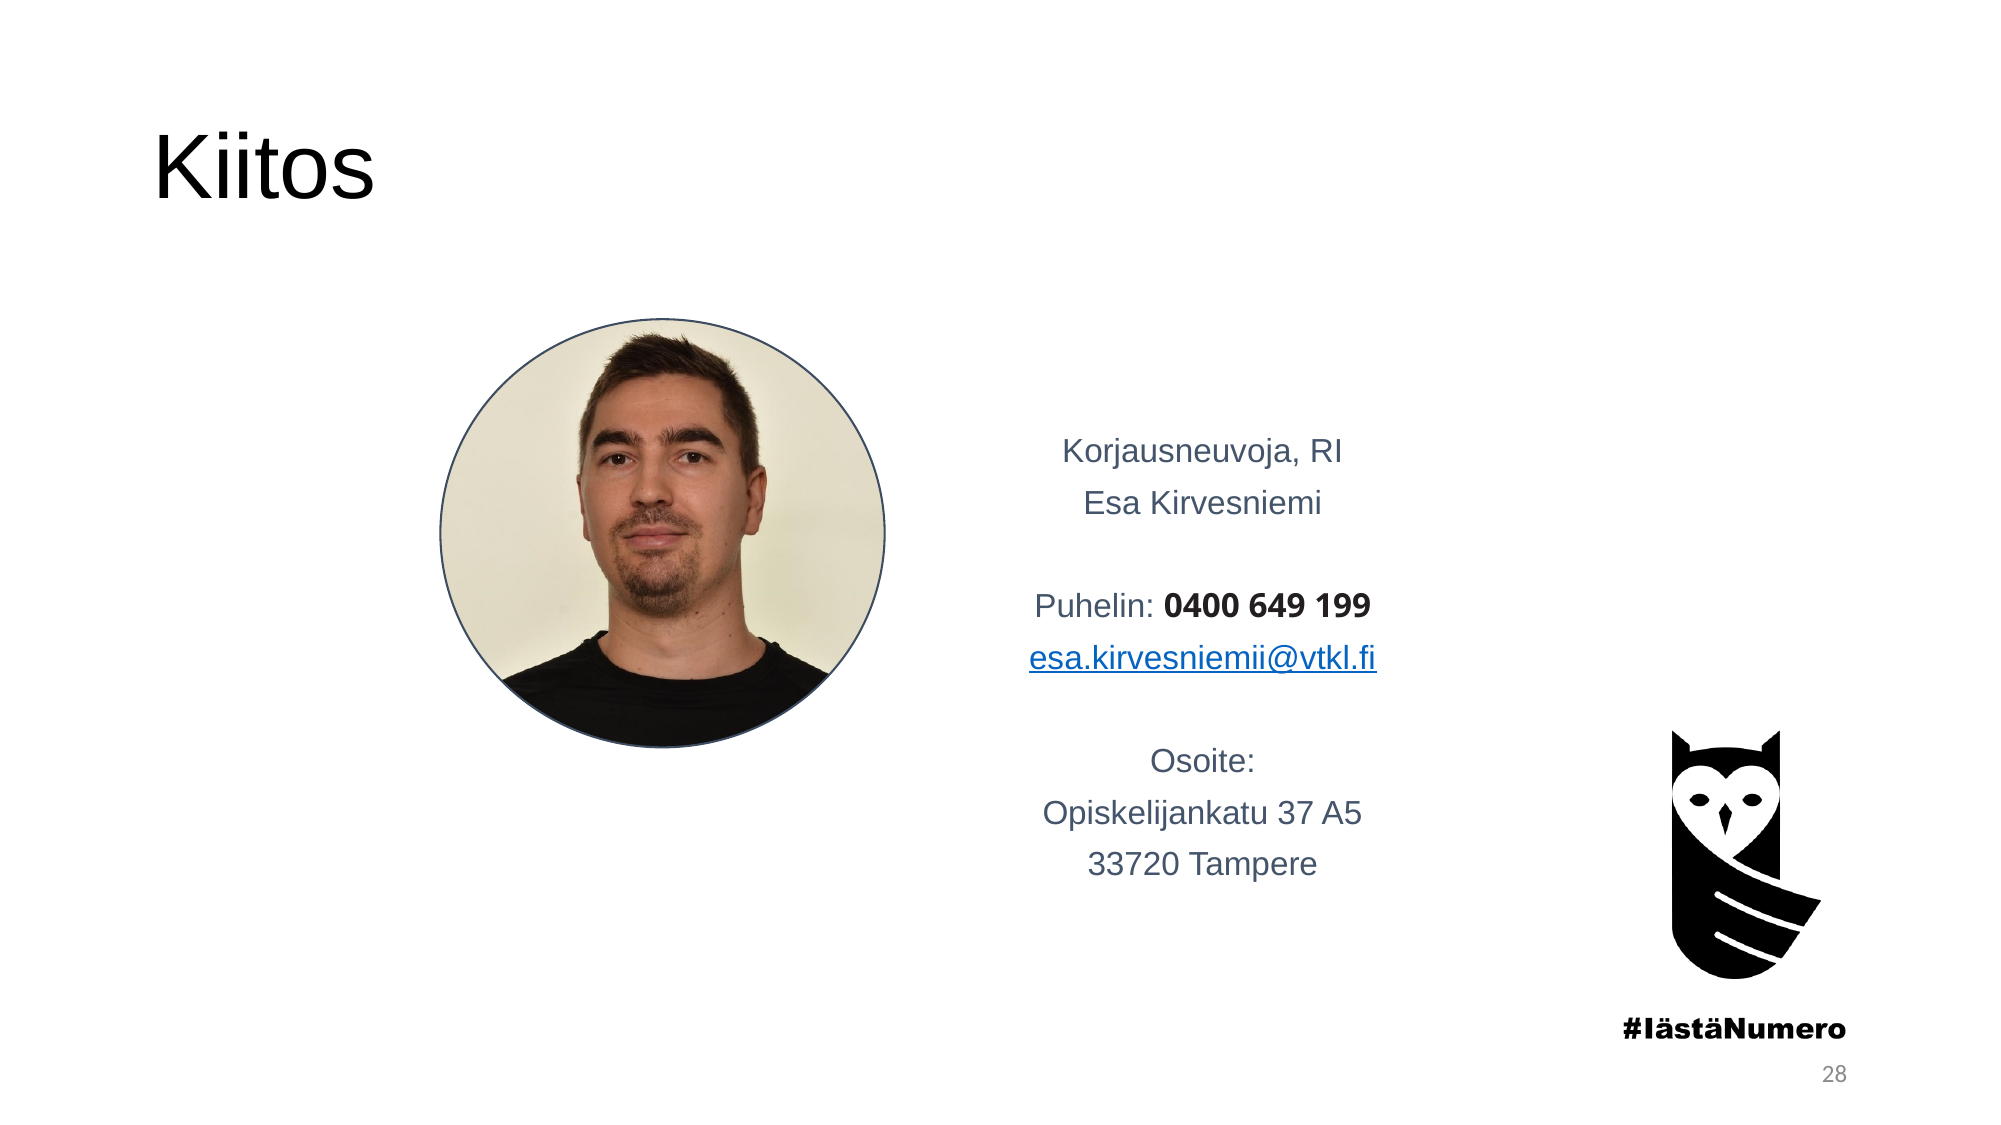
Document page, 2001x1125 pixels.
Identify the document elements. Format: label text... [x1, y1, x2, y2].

picture [1563, 713, 1906, 1056]
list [64, 239, 1937, 954]
title Kiitos [137, 59, 1863, 239]
slide_number 28 [1412, 1042, 1863, 1103]
